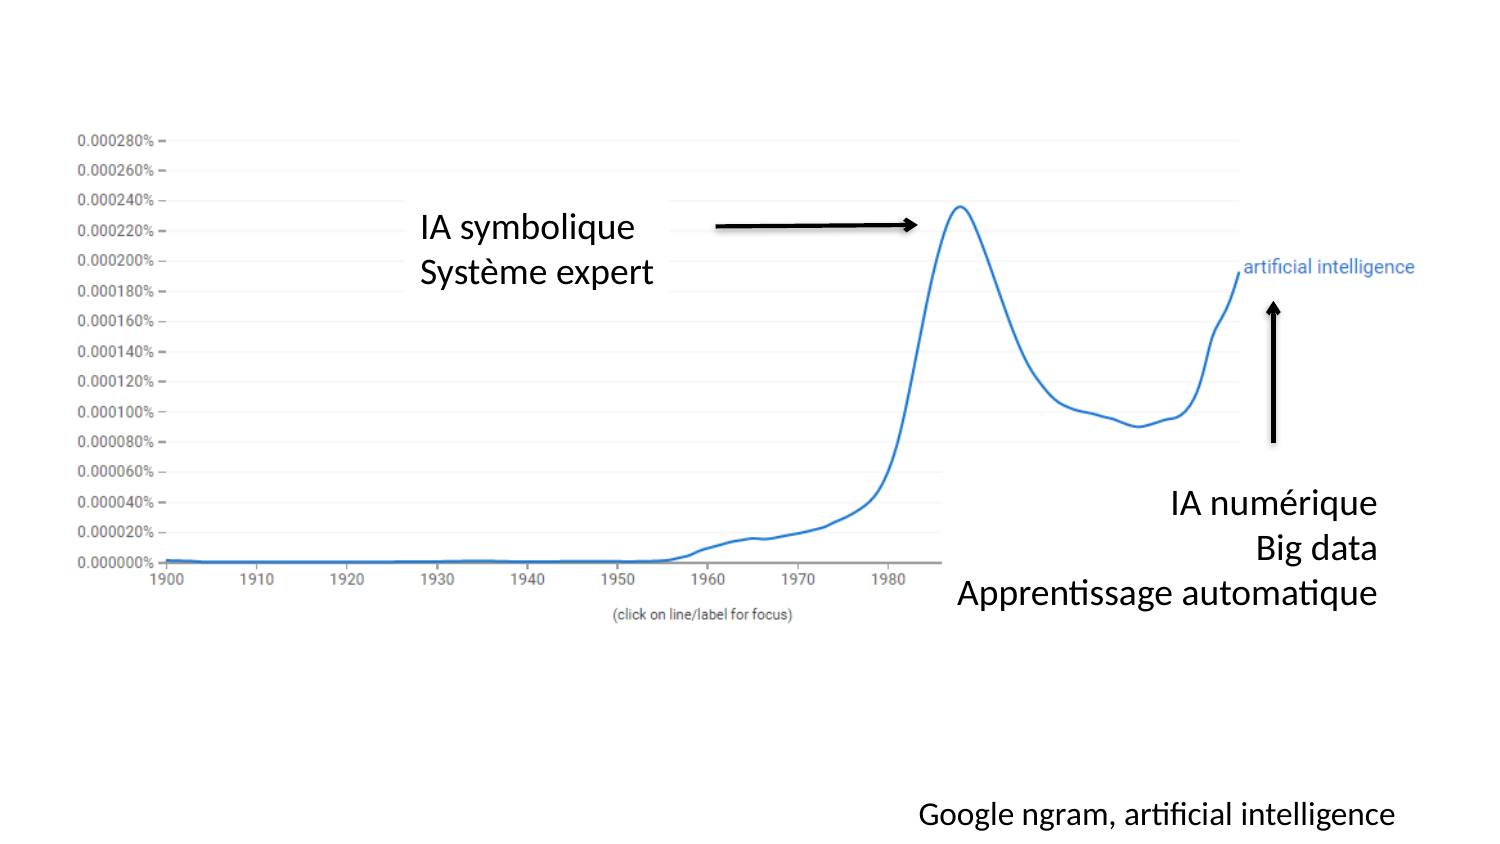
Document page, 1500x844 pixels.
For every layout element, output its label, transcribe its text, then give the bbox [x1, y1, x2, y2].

text_box Google ngram, artificial intelligence [903, 784, 1412, 840]
picture [65, 105, 1419, 642]
